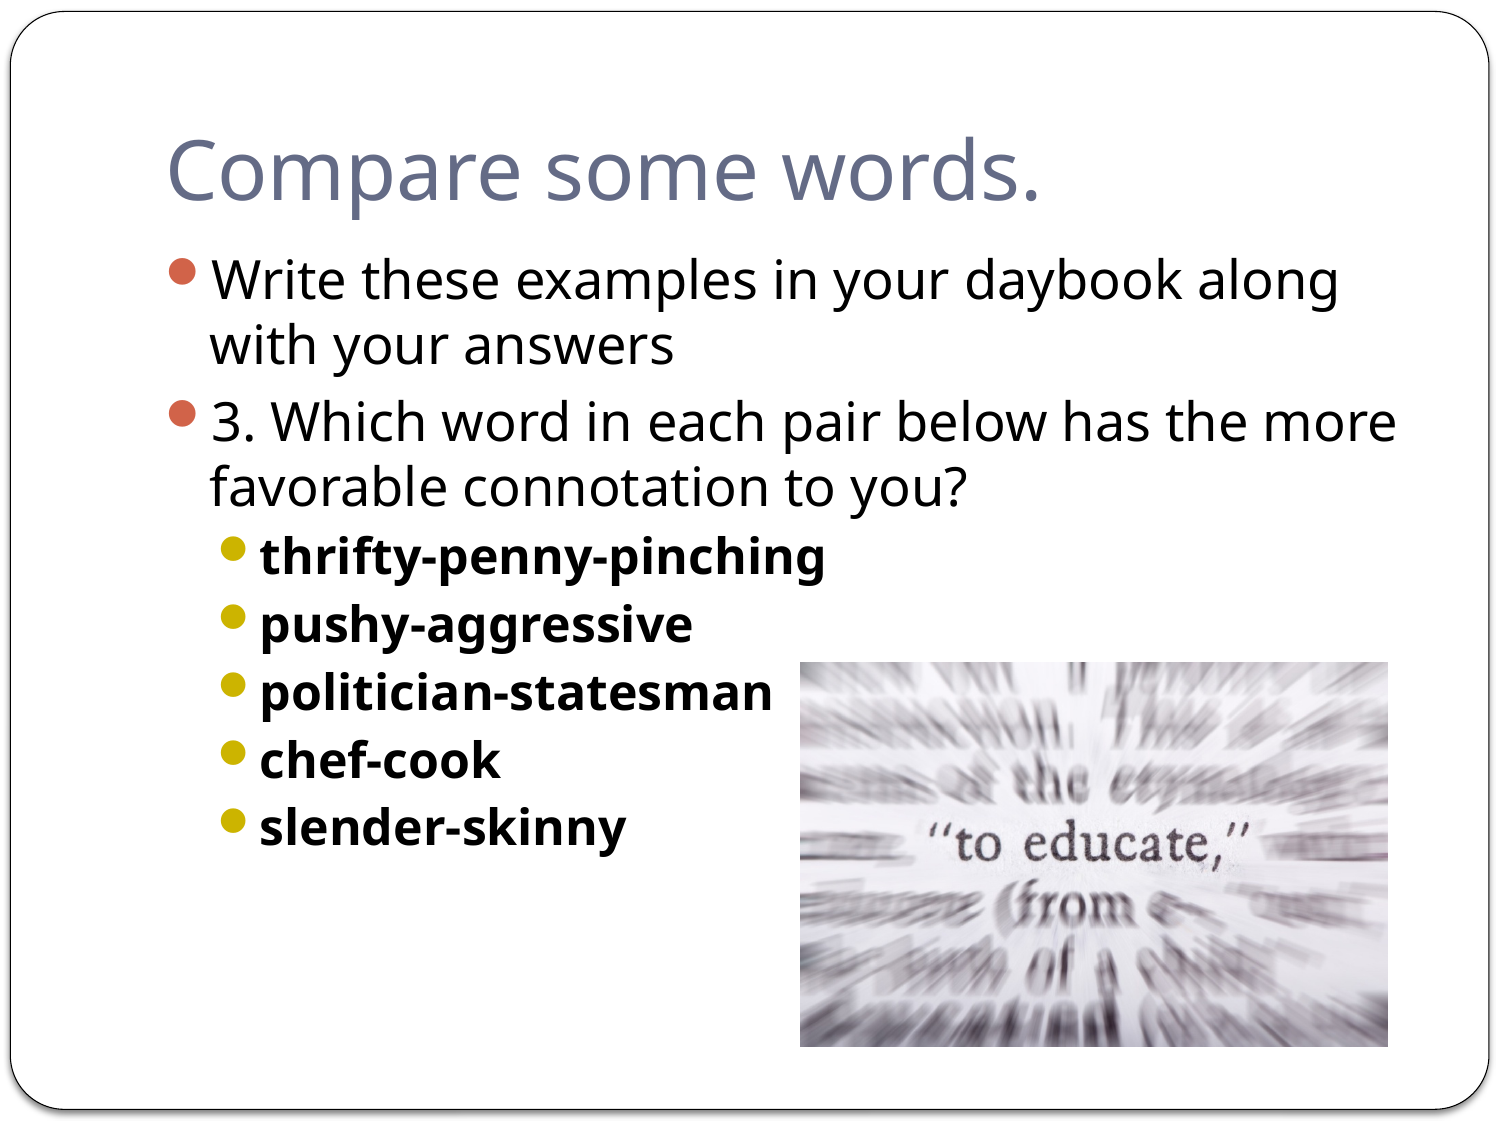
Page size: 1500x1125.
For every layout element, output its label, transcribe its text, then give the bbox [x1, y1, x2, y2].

title Compare some words. [149, 44, 1426, 233]
list Write these examples in your daybook along with your answers 3. Which word in each pair below has the more favorable connotation to you? thrifty-penny-pinching pushy-aggressive politician-statesman chef-cook slender-skinny [149, 237, 1426, 988]
picture [799, 662, 1388, 1047]
